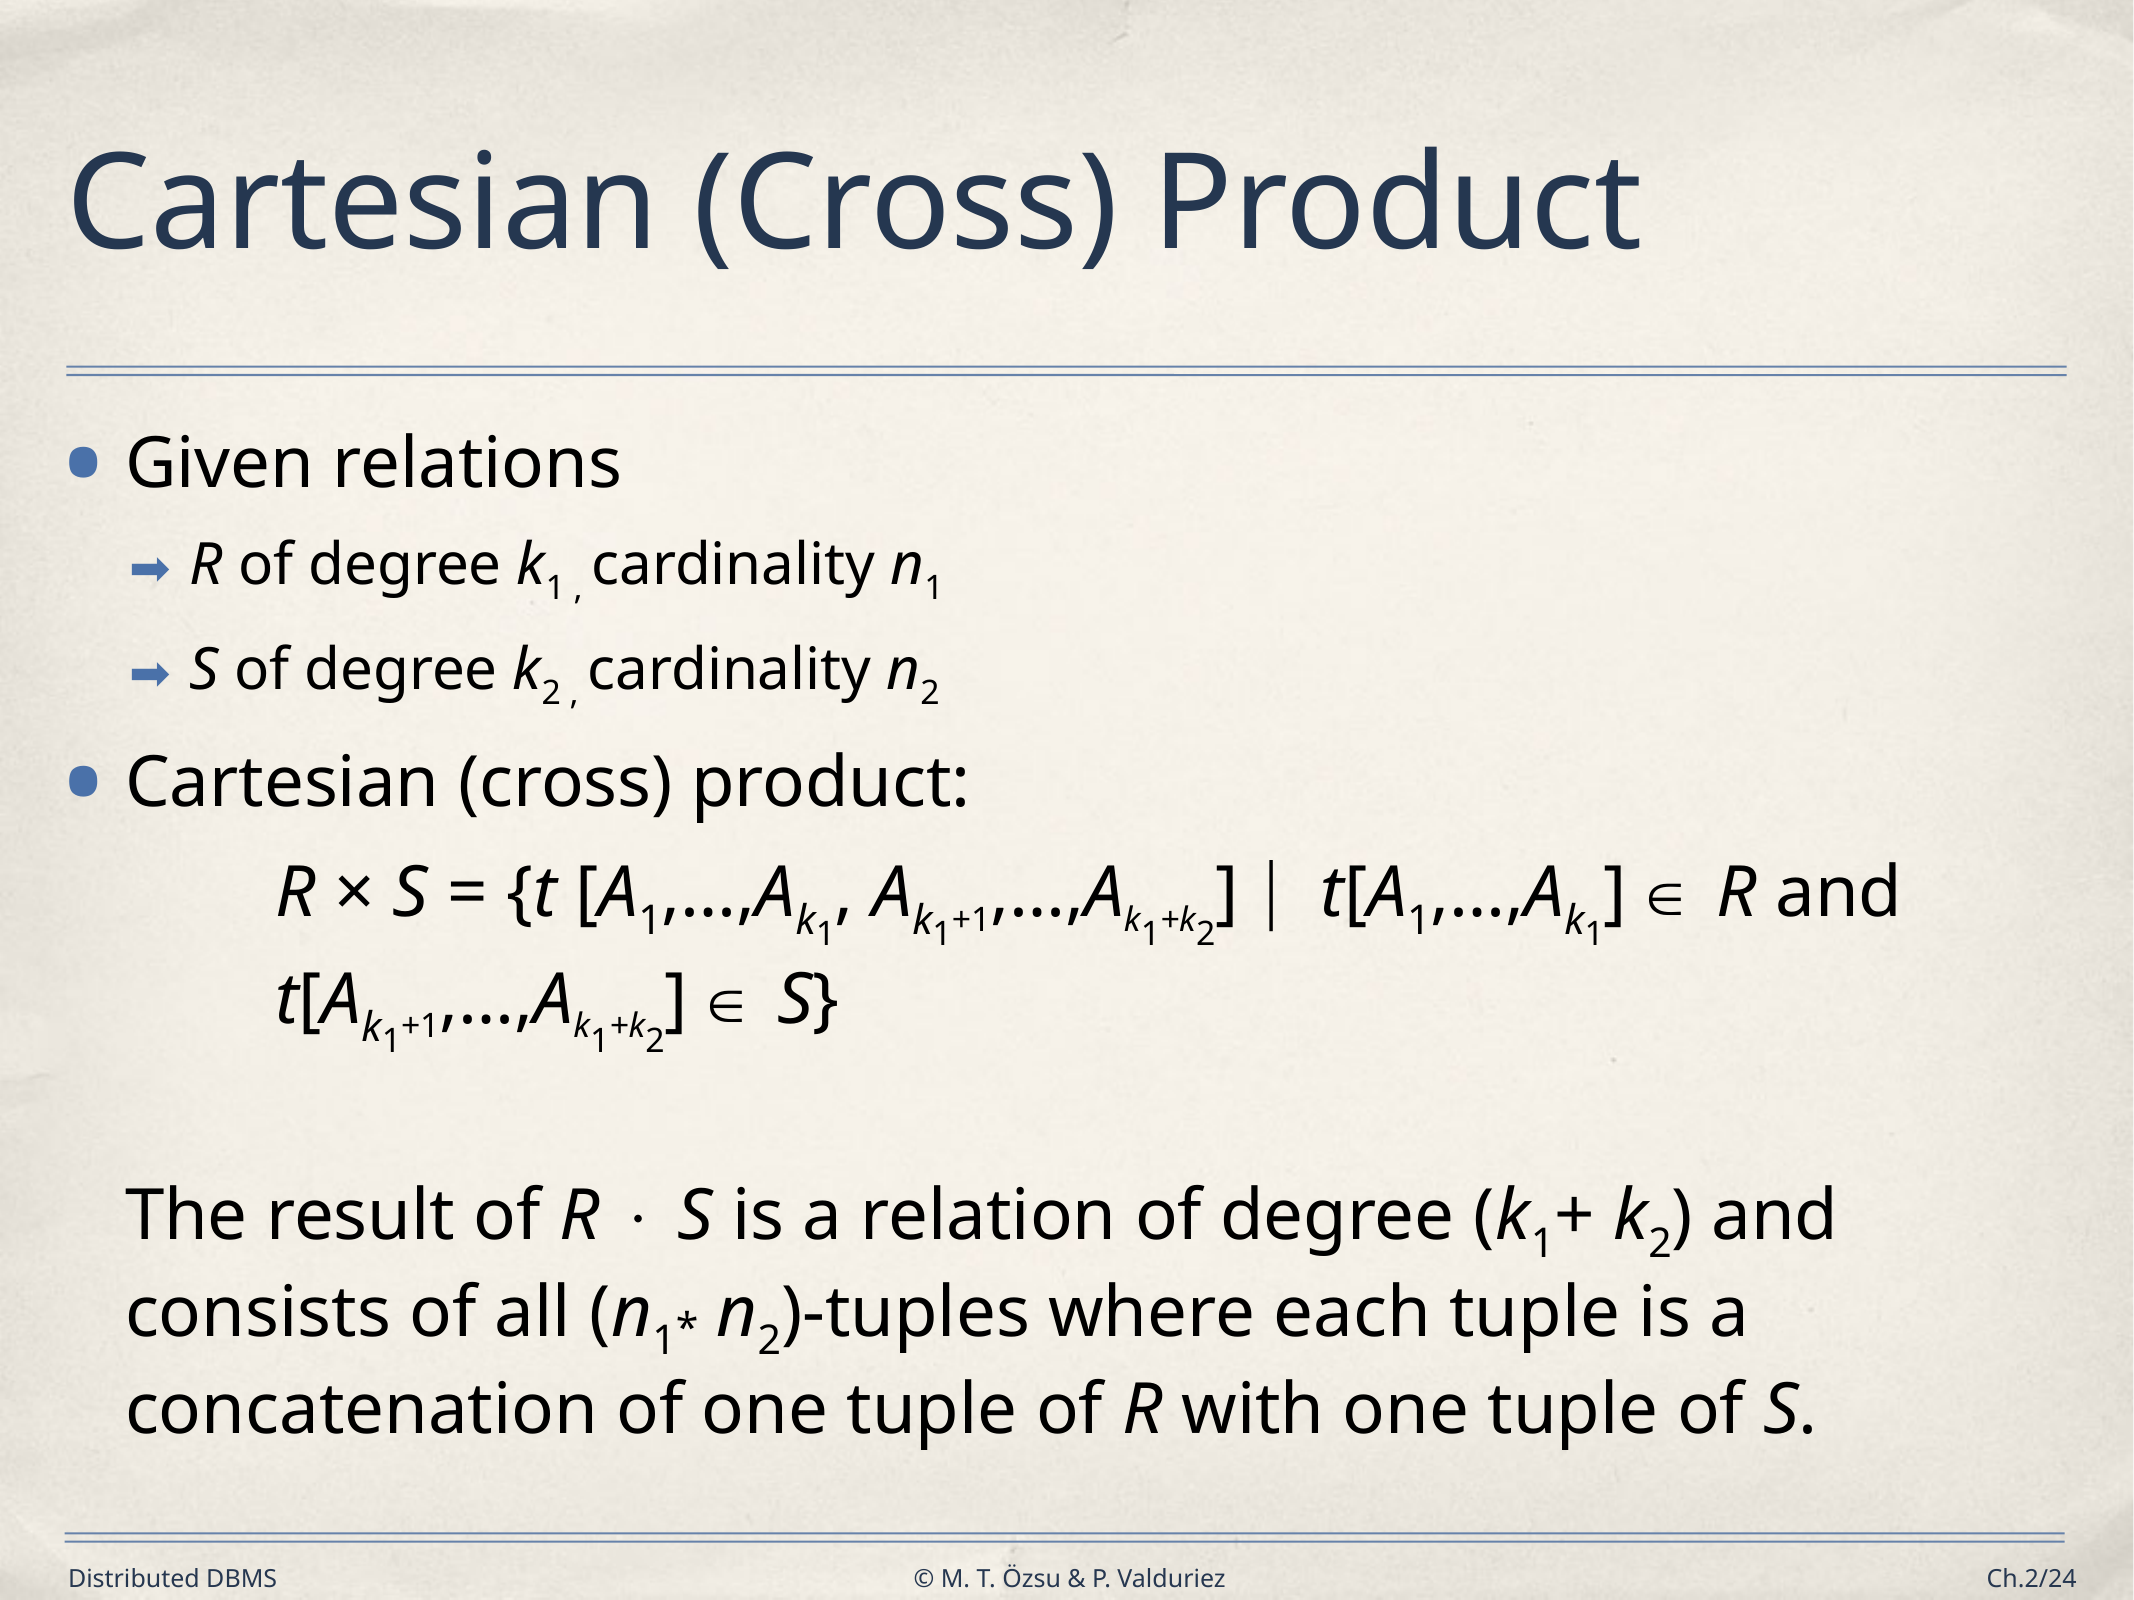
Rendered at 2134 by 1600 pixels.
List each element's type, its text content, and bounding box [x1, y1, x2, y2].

picture [0, 0, 2134, 1600]
title Cartesian (Cross) Product [58, 72, 2075, 338]
list Given relations R of degree k1 , cardinality n1 S of degree k2 , cardinality n2 Cartesian (cross) product: R × S = {t [A1,…,Ak1, Ak1+1,…,Ak1+k2]  t[A1,…,Ak1]  R and t[Ak1+1,…,Ak1+k2]  S} The result of R × S is a relation of degree (k1+ k2) and consists of all (n1* n2)-tuples where each tuple is a concatenation of one tuple of R with one tuple of S. [56, 408, 2073, 1519]
